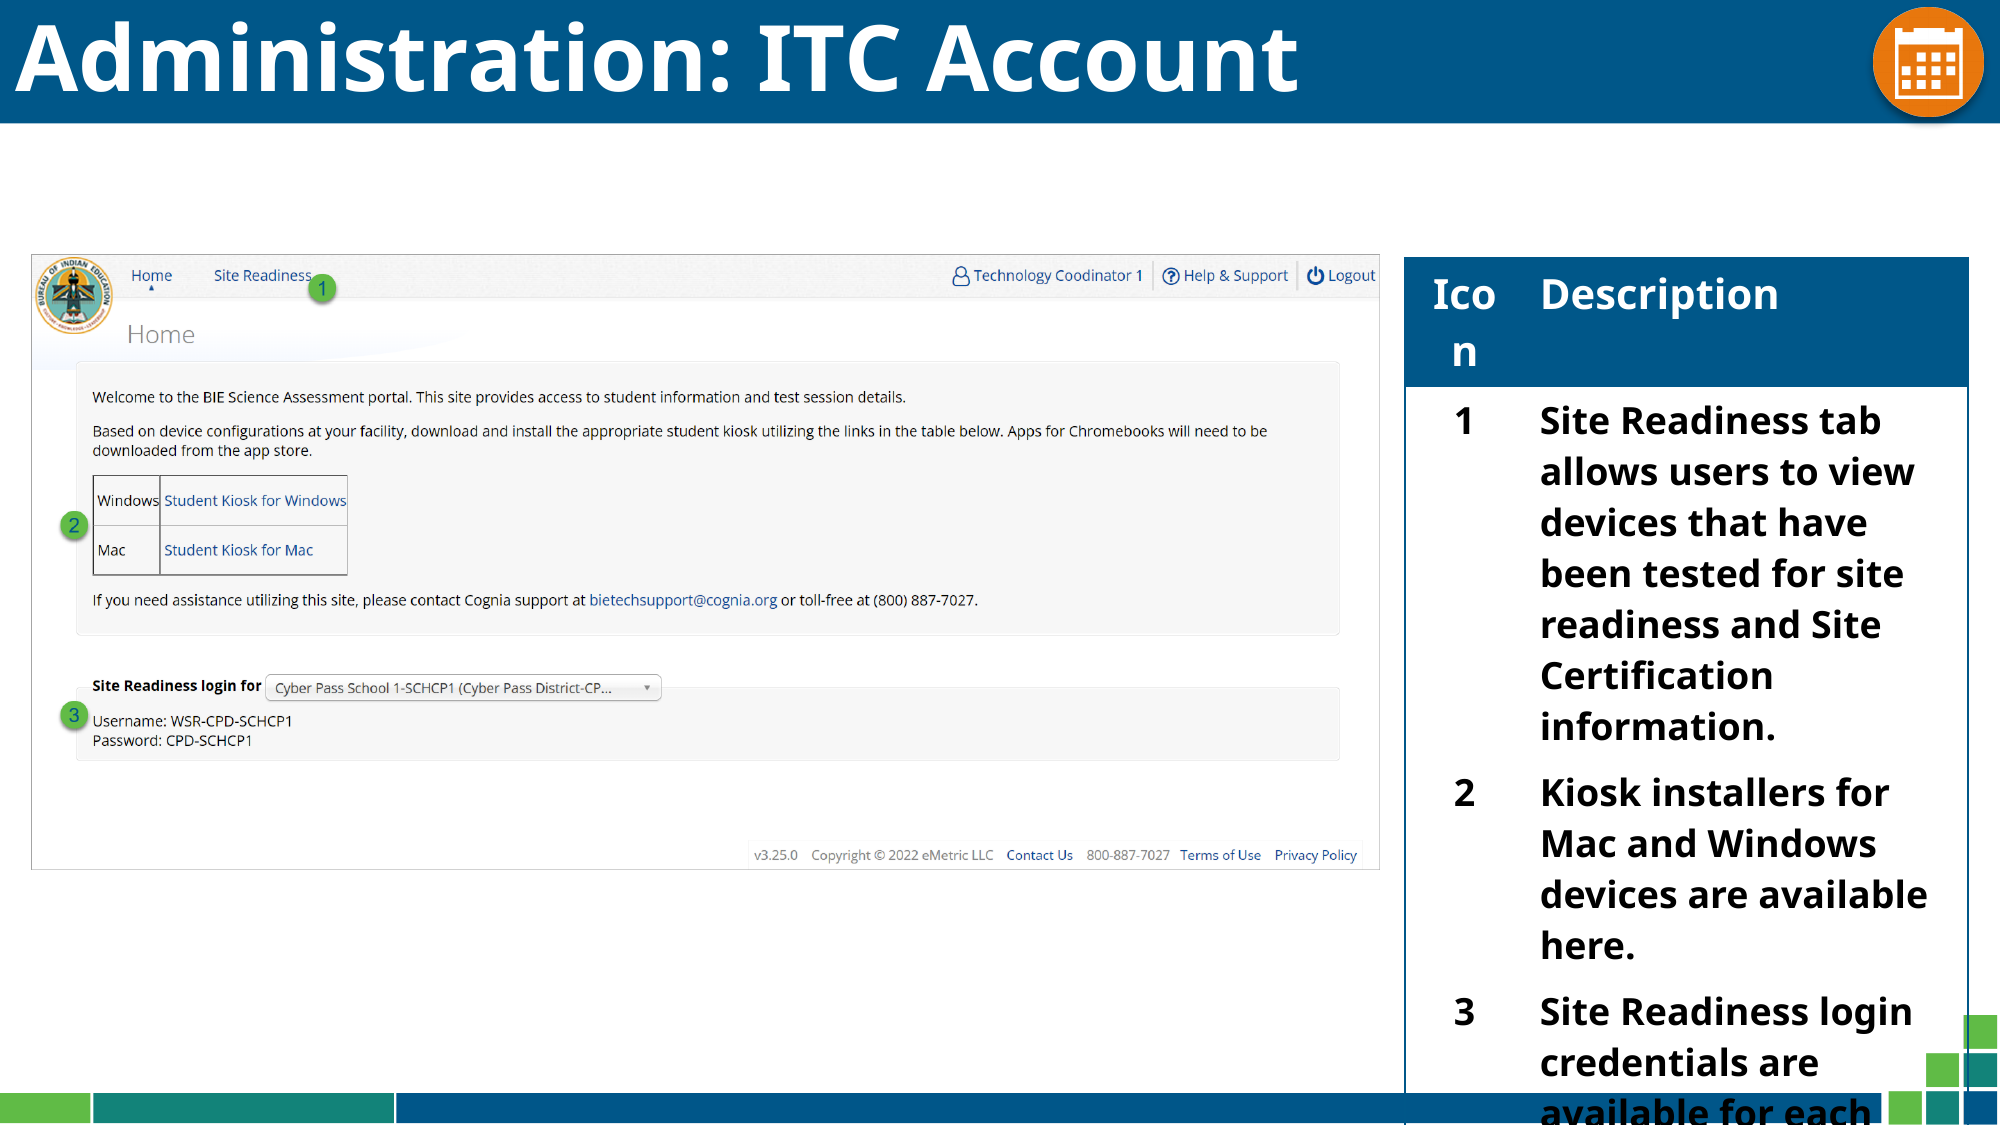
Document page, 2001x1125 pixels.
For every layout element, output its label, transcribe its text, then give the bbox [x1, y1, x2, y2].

table_cell 1 [1406, 387, 1525, 759]
title Administration: ITC Account [0, 0, 2000, 124]
table_cell 3 [1406, 978, 1525, 1125]
picture [1873, 7, 1984, 117]
picture [1969, 1015, 2001, 1125]
table_header Icon [1406, 259, 1525, 387]
picture [31, 254, 1380, 871]
table_cell Kiosk installers for Mac and Windows devices are available here. [1525, 759, 1967, 978]
table_cell 2 [1406, 759, 1525, 978]
table_cell Site Readiness login credentials are available for each school. [1525, 978, 1967, 1125]
table_cell Site Readiness tab allows users to view devices that have been tested for site readiness and Site Certification information. [1525, 387, 1967, 759]
table_header Description [1525, 259, 1967, 387]
